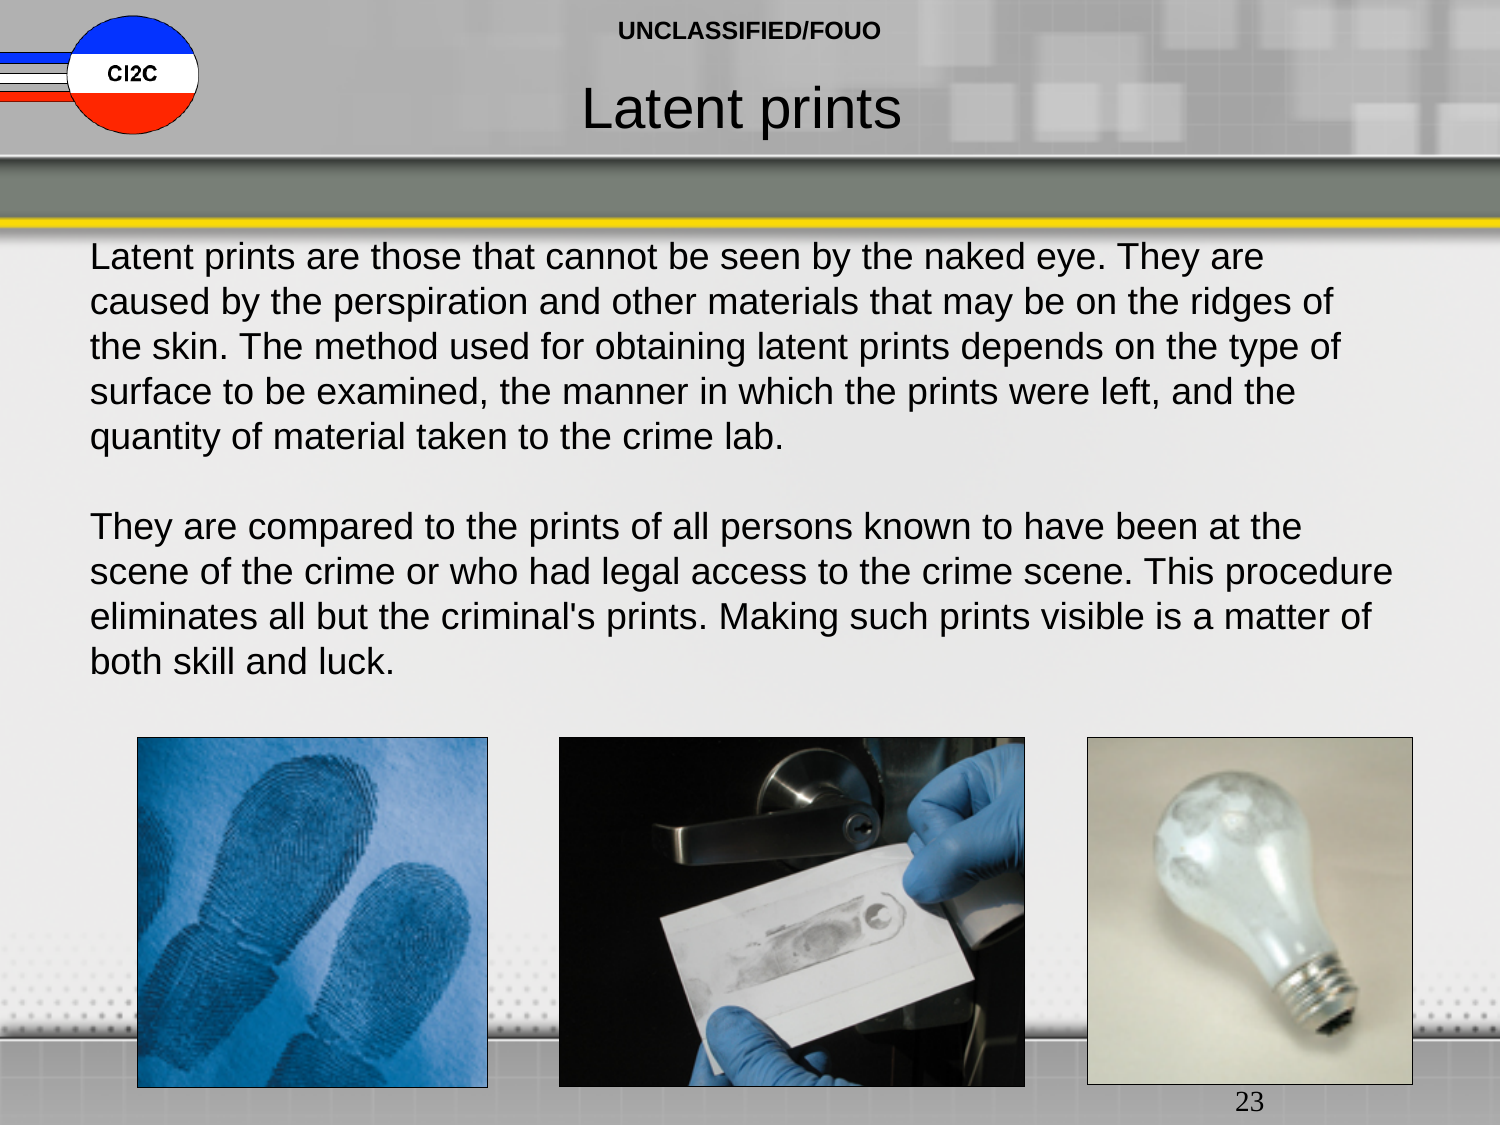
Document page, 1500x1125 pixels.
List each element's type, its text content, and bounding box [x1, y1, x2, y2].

text_box Latent prints [0, 62, 1500, 148]
text_box Latent prints are those that cannot be seen by the naked eye. They are caused by the perspiration and other materials that may be on the ridges of the skin. The method used for obtaining latent prints depends on the type of surface to be examined, the manner in which the prints were left, and the quantity of material taken to the crime lab. They are compared to the prints of all persons known to have been at the scene of the crime or who had legal access to the crime scene. This procedure eliminates all but the criminal's prints. Making such prints visible is a matter of both skill and luck. [74, 224, 1413, 780]
slide_number 23 [1074, 1074, 1426, 1125]
picture [0, 148, 1500, 1125]
picture [0, 0, 1500, 62]
